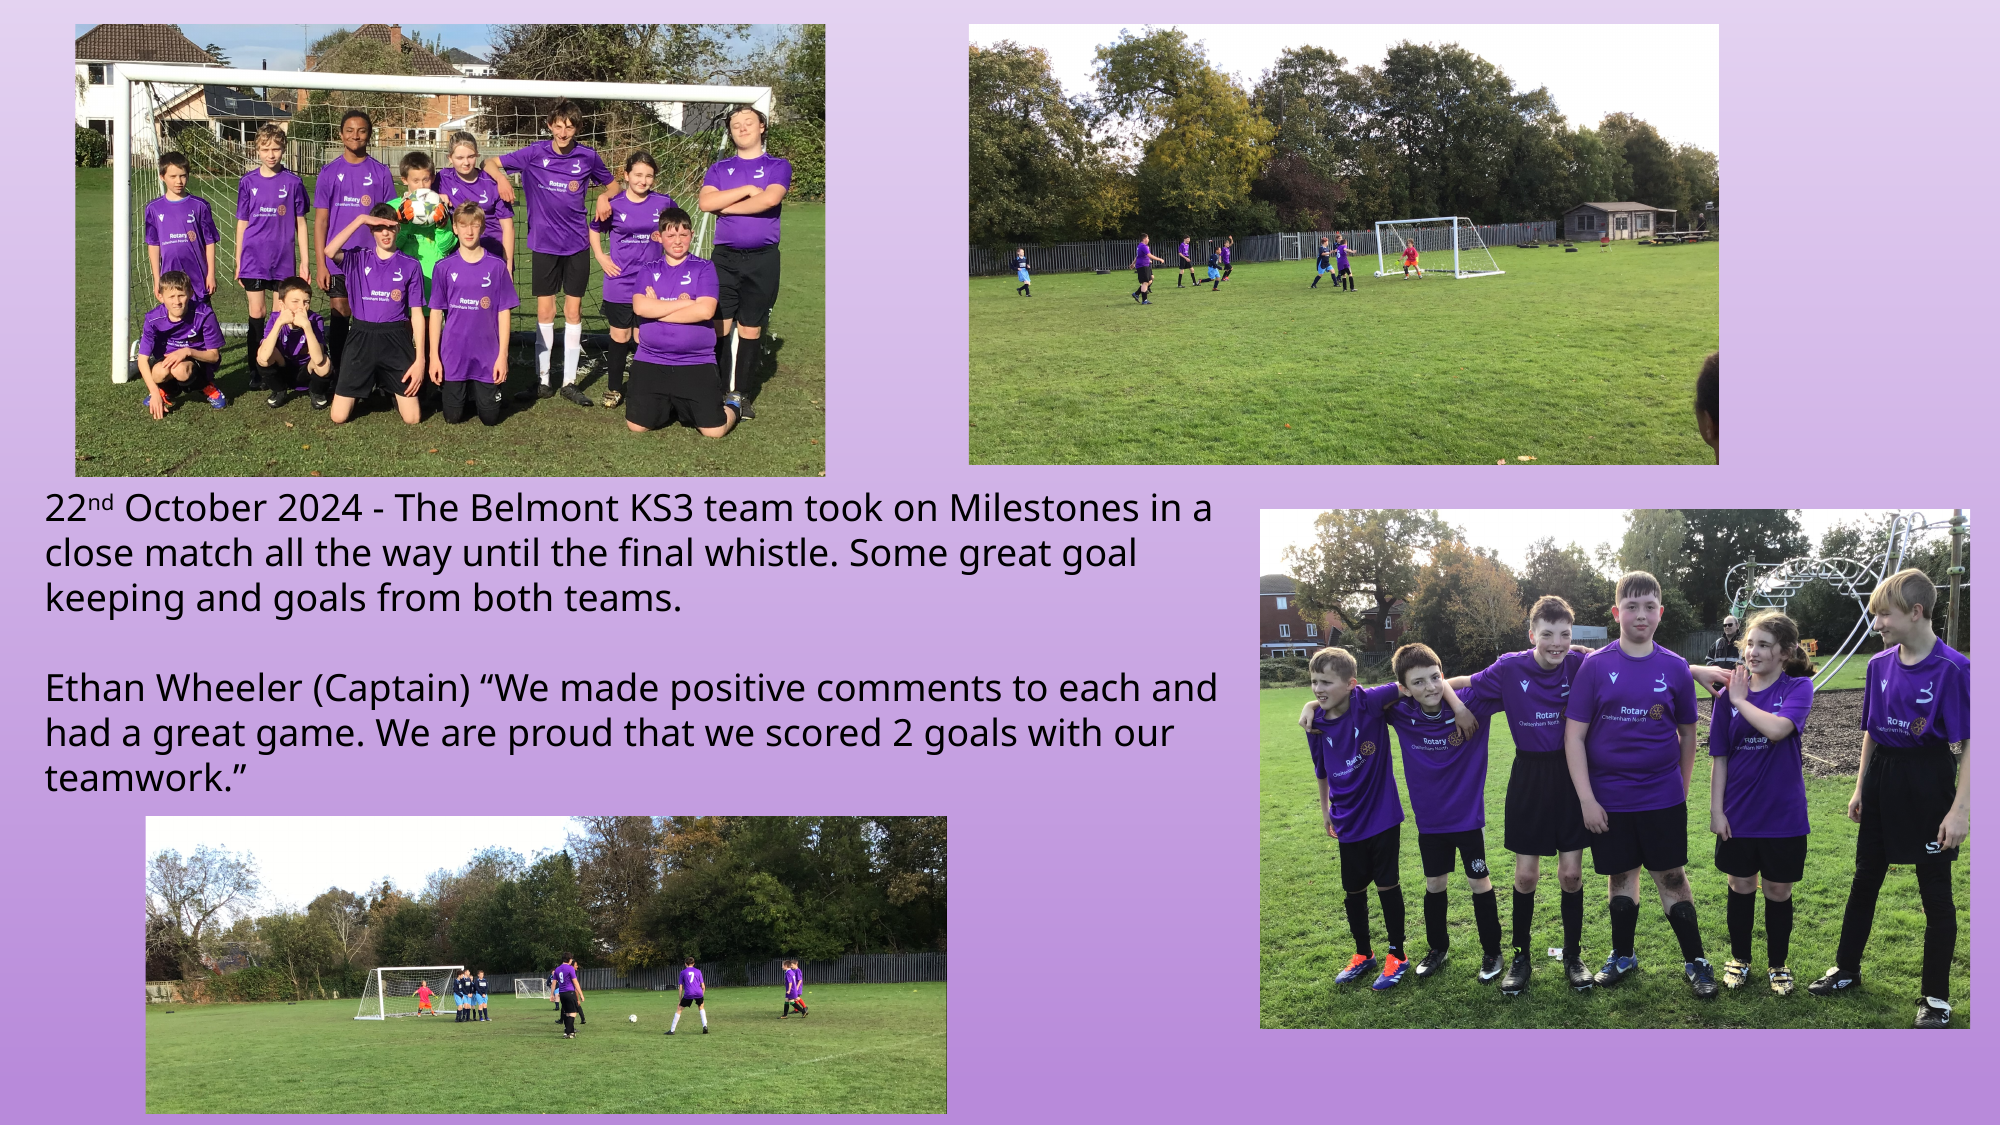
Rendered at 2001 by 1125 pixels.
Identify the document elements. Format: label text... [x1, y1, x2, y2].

picture [145, 816, 948, 1114]
text_box 22nd October 2024 - The Belmont KS3 team took on Milestones in a close match all the way until the final whistle. Some great goal keeping and goals from both teams. Ethan Wheeler (Captain) “We made positive comments to each and had a great game. We are proud that we scored 2 goals with our teamwork.” [29, 476, 1261, 852]
picture [74, 24, 826, 478]
picture [1259, 509, 1971, 1029]
picture [968, 24, 1720, 465]
